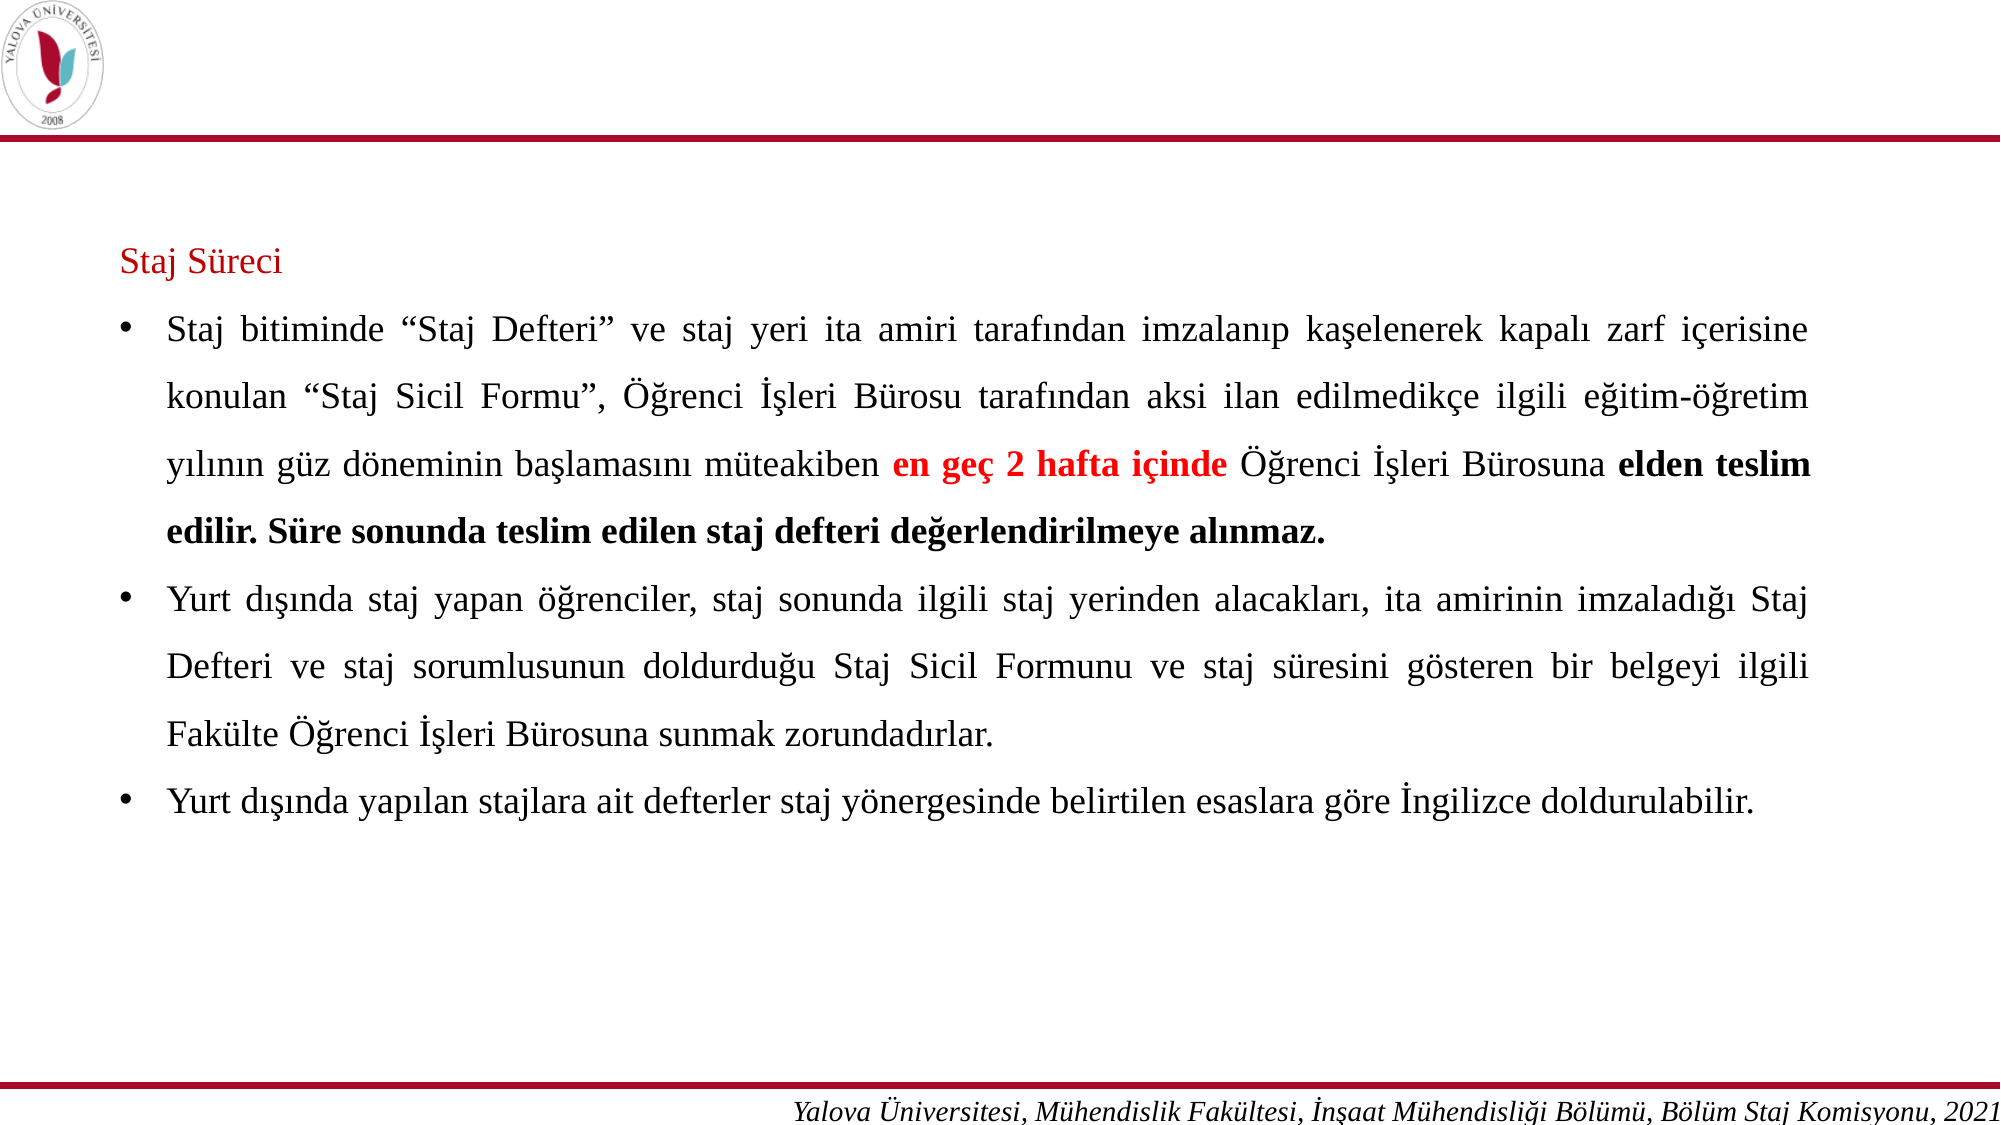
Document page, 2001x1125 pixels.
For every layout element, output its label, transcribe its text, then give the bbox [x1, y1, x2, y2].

text_box Staj Süreci Staj bitiminde “Staj Defteri” ve staj yeri ita amiri tarafından imzalanıp kaşelenerek kapalı zarf içerisine konulan “Staj Sicil Formu”, Öğrenci İşleri Bürosu tarafından aksi ilan edilmedikçe ilgili eğitim-öğretim yılının güz döneminin başlamasını müteakiben en geç 2 hafta içinde Öğrenci İşleri Bürosuna elden teslim edilir. Süre sonunda teslim edilen staj defteri değerlendirilmeye alınmaz. Yurt dışında staj yapan öğrenciler, staj sonunda ilgili staj yerinden alacakları, ita amirinin imzaladığı Staj Defteri ve staj sorumlusunun doldurduğu Staj Sicil Formunu ve staj süresini gösteren bir belgeyi ilgili Fakülte Öğrenci İşleri Bürosuna sunmak zorundadırlar. Yurt dışında yapılan stajlara ait defterler staj yönergesinde belirtilen esaslara göre İngilizce doldurulabilir. [104, 206, 1827, 829]
picture [0, 0, 105, 131]
text_box Yalova Üniversitesi, Mühendislik Fakültesi, İnşaat Mühendisliği Bölümü, Bölüm Staj Komisyonu, 2021 [777, 1086, 2000, 1125]
